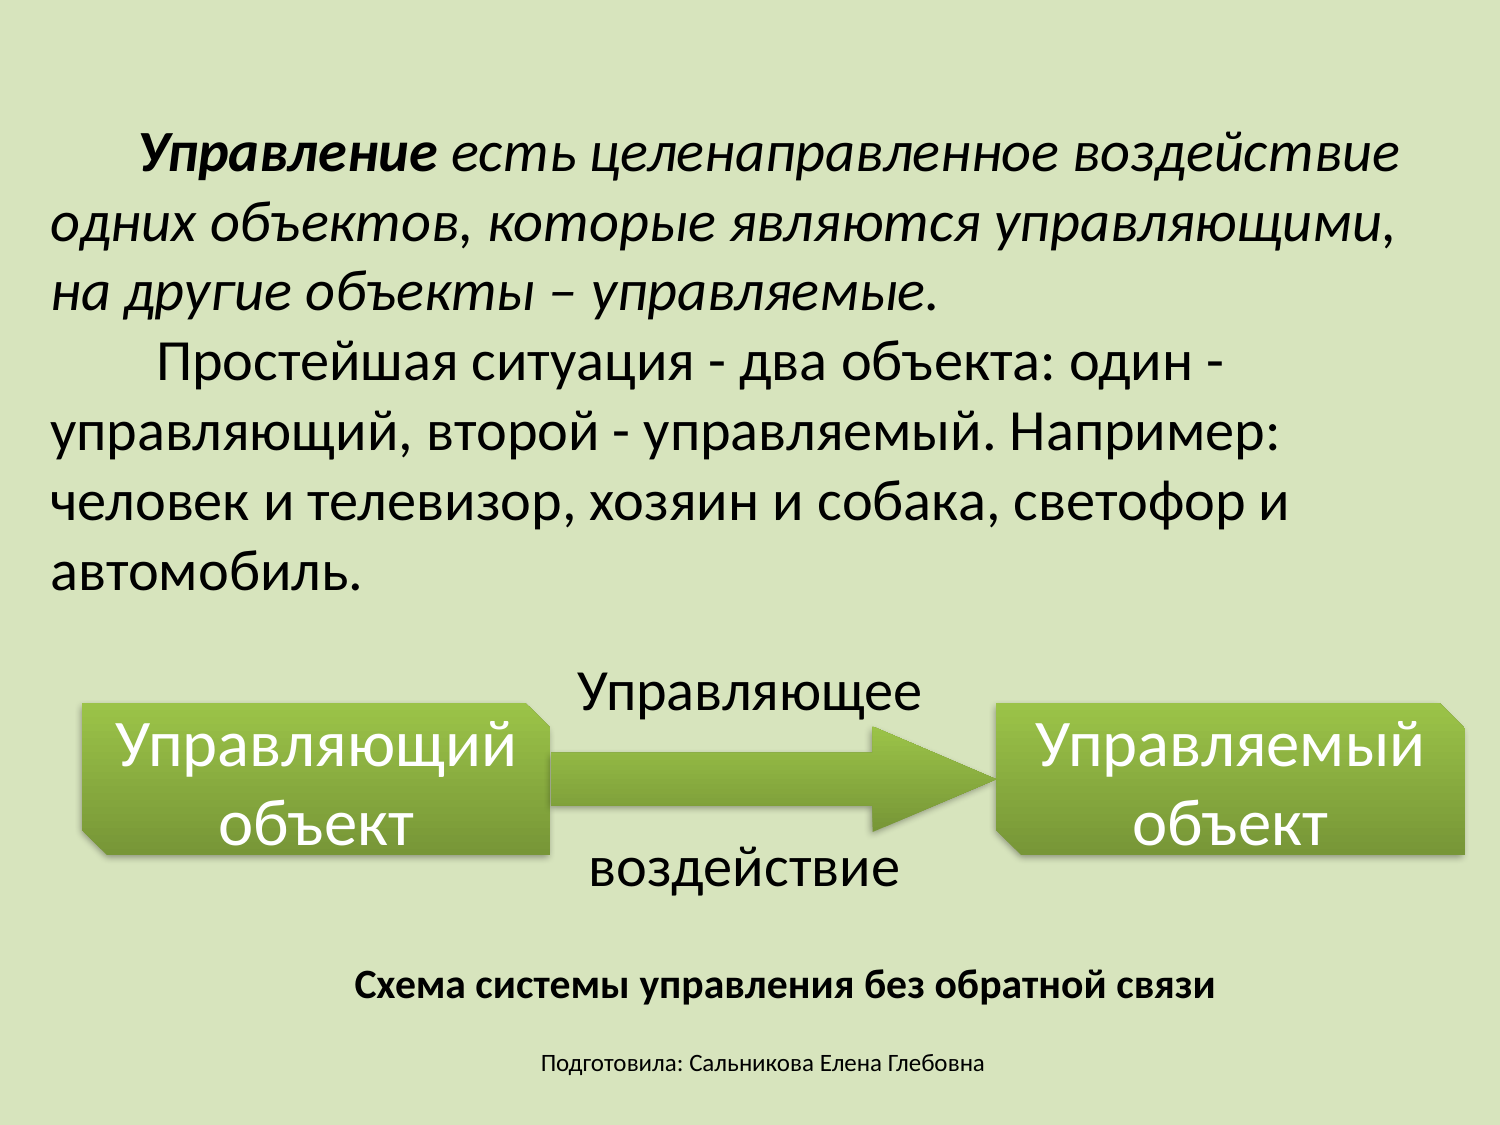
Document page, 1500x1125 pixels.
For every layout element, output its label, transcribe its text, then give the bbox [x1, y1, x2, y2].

title Управление есть целенаправленное воздействие одних объектов, которые являются управляющими, на другие объекты – управляемые. Простейшая ситуация - два объекта: один - управляющий, второй - управляемый. Например: человек и телевизор, хозяин и собака, светофор и автомобиль. [35, 58, 1461, 657]
footer Подготовила: Сальникова Елена Глебовна [468, 1031, 1058, 1092]
text_box Схема системы управления без обратной связи [339, 949, 1254, 1014]
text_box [81, 644, 1466, 907]
